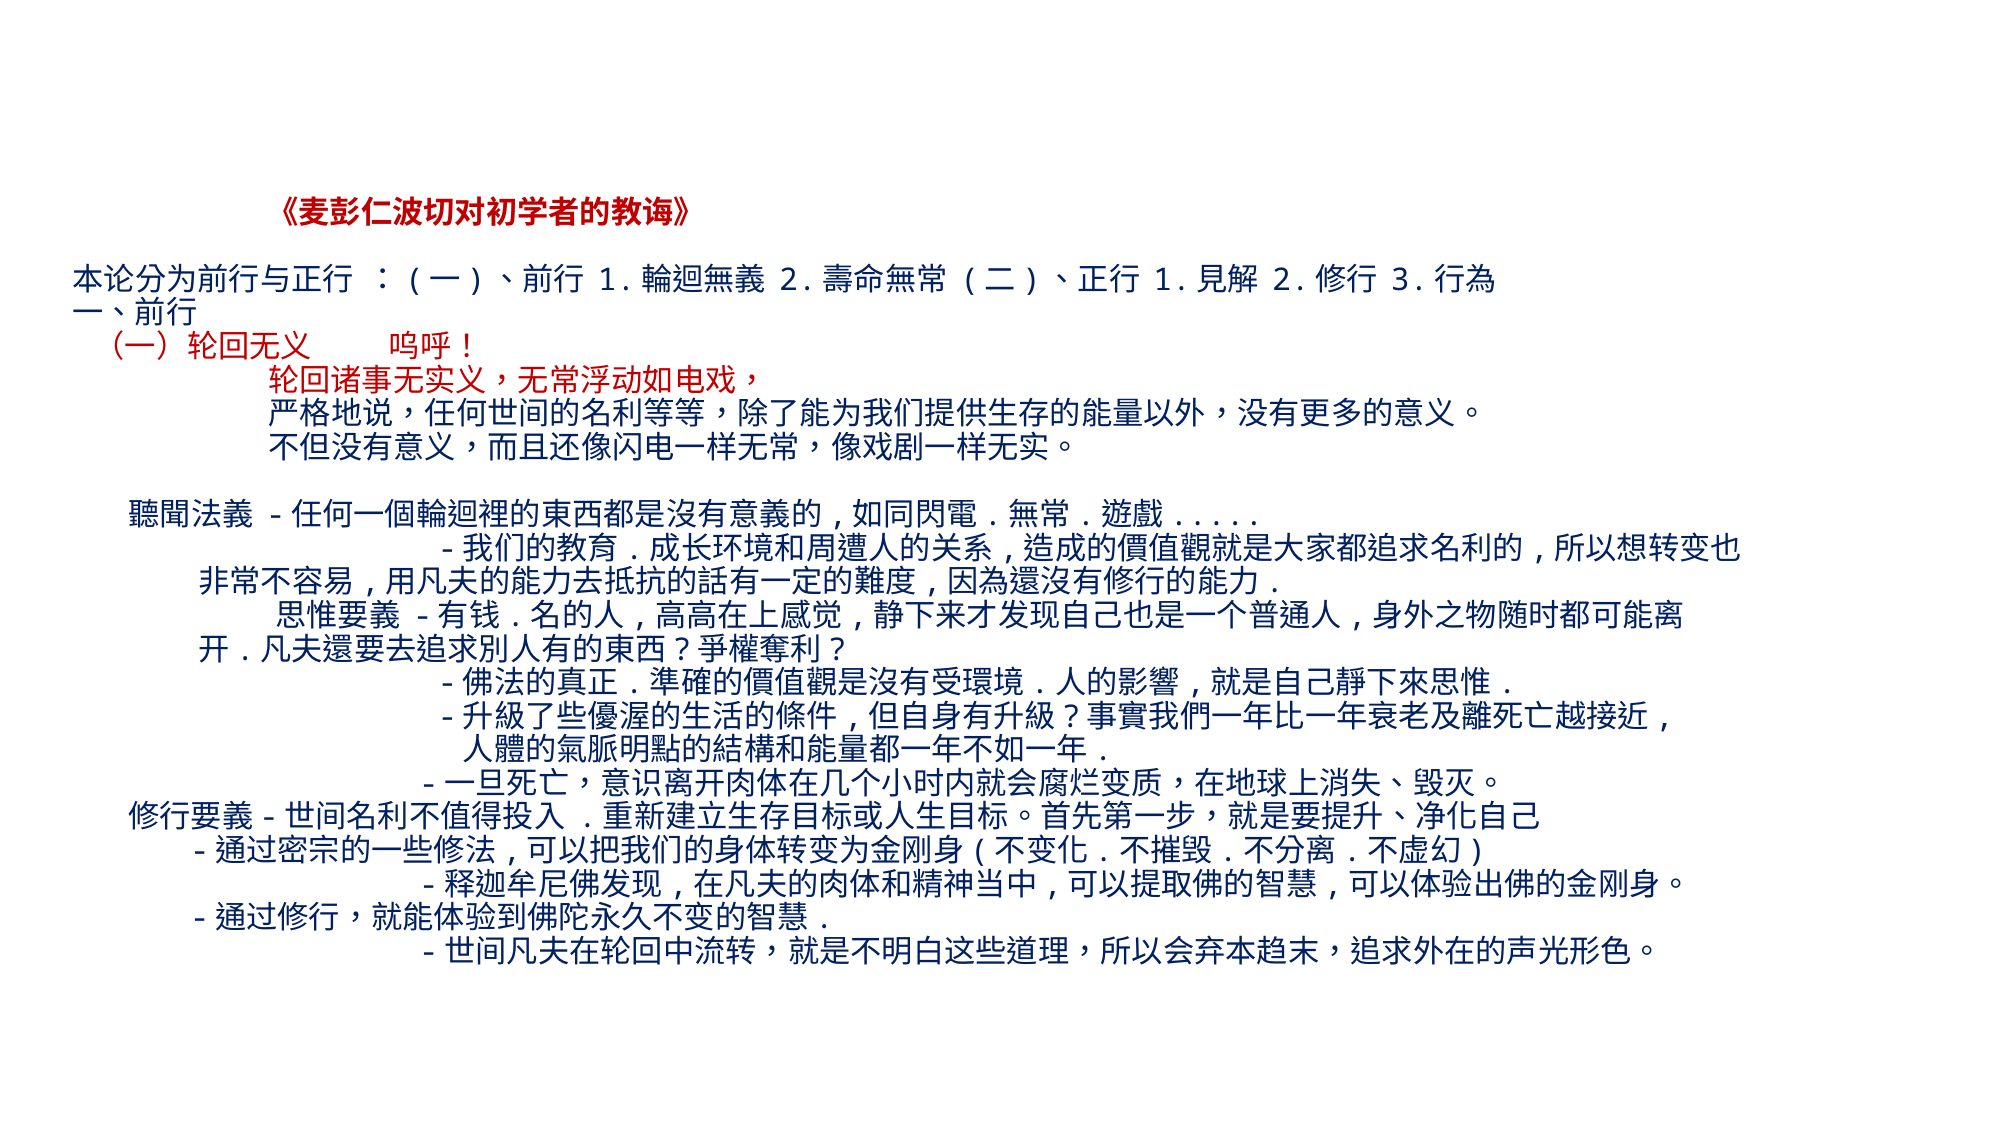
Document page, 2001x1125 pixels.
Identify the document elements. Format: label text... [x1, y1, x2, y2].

title 《麦彭仁波切对初学者的教诲》 本论分为前行与正行 ：(一)、前行 1.輪迴無義 2.壽命無常 (二)、正行 1.見解 2.修行 3.行為 一、前行 （一）轮回无义 呜呼！ 轮回诸事无实义，无常浮动如电戏， 严格地说，任何世间的名利等等，除了能为我们提供生存的能量以外，没有更多的意义。 不但没有意义，而且还像闪电一样无常，像戏剧一样无实。 聽聞法義 -任何一個輪迴裡的東西都是沒有意義的,如同閃電.無常.遊戲..... -我们的教育.成长环境和周遭人的关系,造成的價值觀就是大家都追求名利的,所以想转变也 非常不容易,用凡夫的能力去抵抗的話有一定的難度,因為還沒有修行的能力. 思惟要義 -有钱.名的人,高高在上感觉,静下来才发现自己也是一个普通人,身外之物随时都可能离 开.凡夫還要去追求別人有的東西?爭權奪利? -佛法的真正.準確的價值觀是沒有受環境.人的影響,就是自己靜下來思惟. -升級了些優渥的生活的條件,但自身有升級?事實我們一年比一年衰老及離死亡越接近, 人體的氣脈明點的結構和能量都一年不如一年. -一旦死亡，意识离开肉体在几个小时内就会腐烂变质，在地球上消失、毁灭。 修行要義-世间名利不值得投入 .重新建立生存目标或人生目标。首先第一步，就是要提升、净化自己 -通过密宗的一些修法,可以把我们的身体转变为金刚身(不变化.不摧毁.不分离.不虚幻) -释迦牟尼佛发现,在凡夫的肉体和精神当中,可以提取佛的智慧,可以体验出佛的金刚身。 -通过修行，就能体验到佛陀永久不变的智慧. -世间凡夫在轮回中流转，就是不明白这些道理，所以会弃本趋末，追求外在的声光形色。 [29, 0, 1984, 1125]
